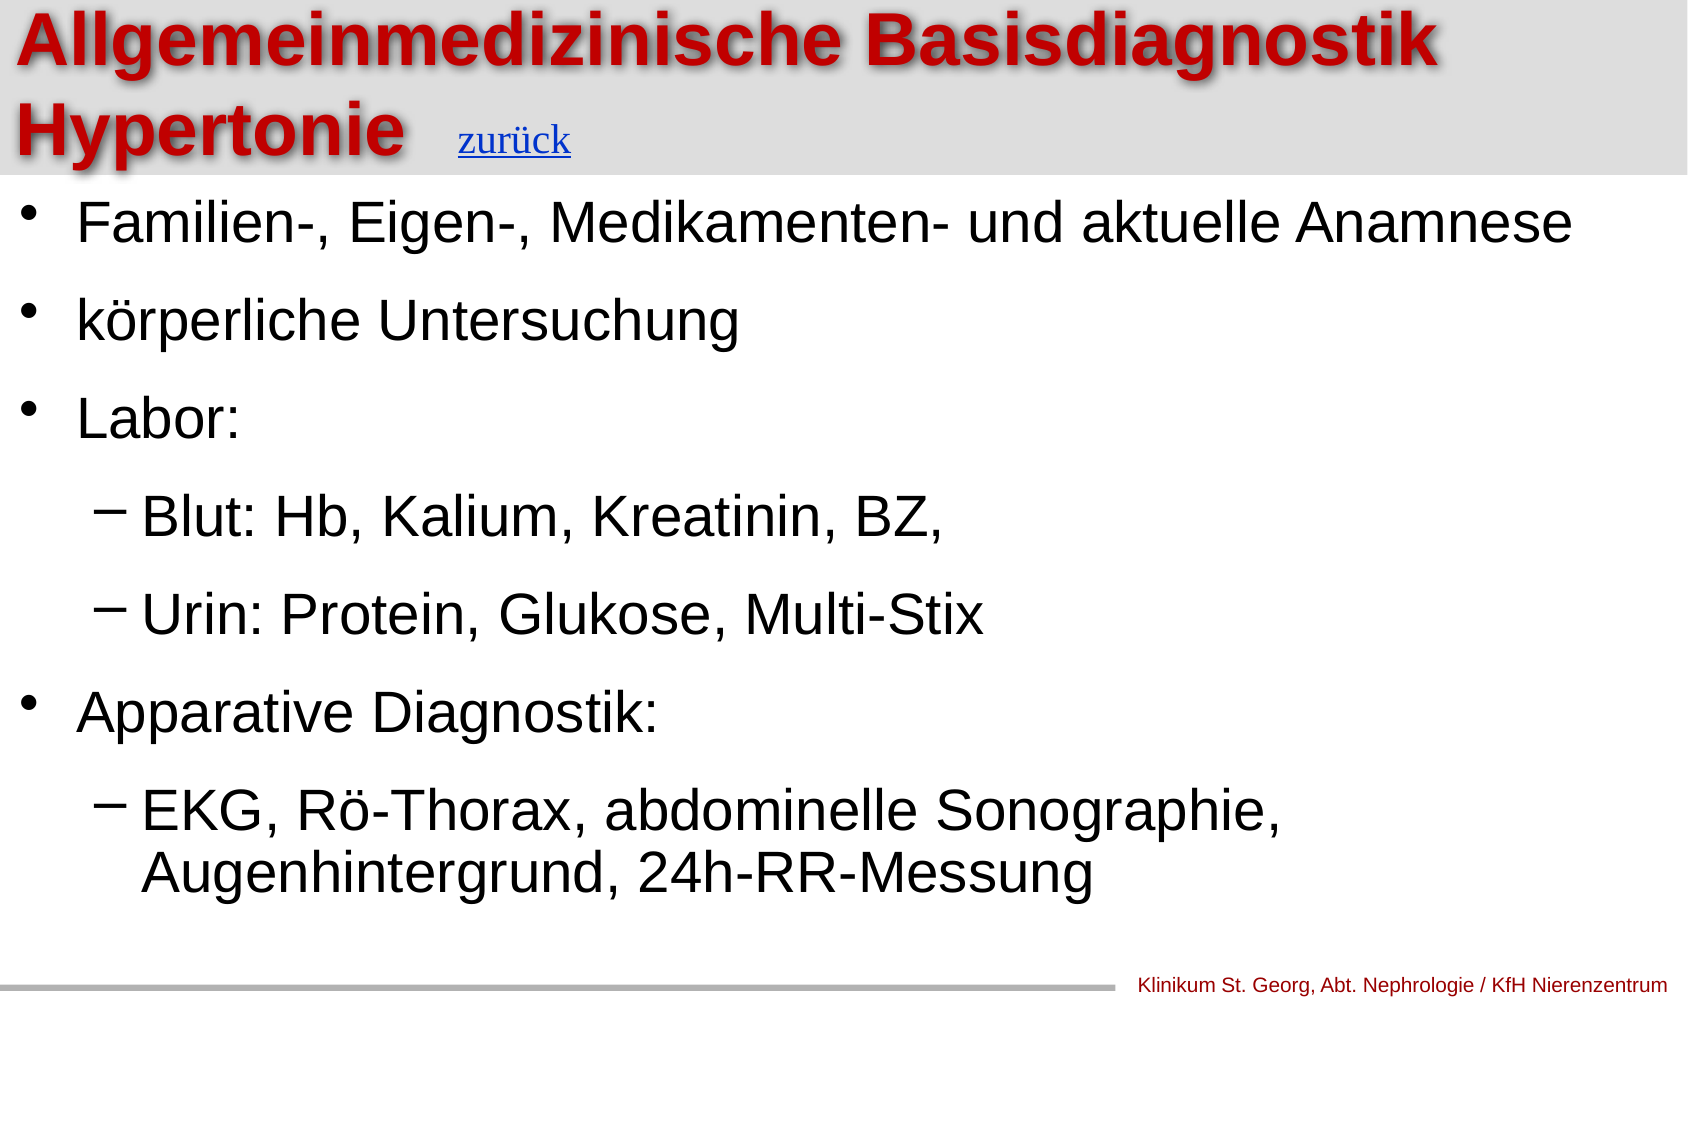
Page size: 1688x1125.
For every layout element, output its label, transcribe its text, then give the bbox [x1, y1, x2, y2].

text_box zurück [442, 104, 587, 170]
title Allgemeinmedizinische Basisdiagnostik Hypertonie [0, 23, 1688, 138]
list Familien-, Eigen-, Medikamenten- und aktuelle Anamnese körperliche Untersuchung Labor: Blut: Hb, Kalium, Kreatinin, BZ, Urin: Protein, Glukose, Multi-Stix Apparative Diagnostik: EKG, Rö-Thorax, abdominelle Sonographie, Augenhintergrund, 24h-RR-Messung [5, 184, 1688, 927]
